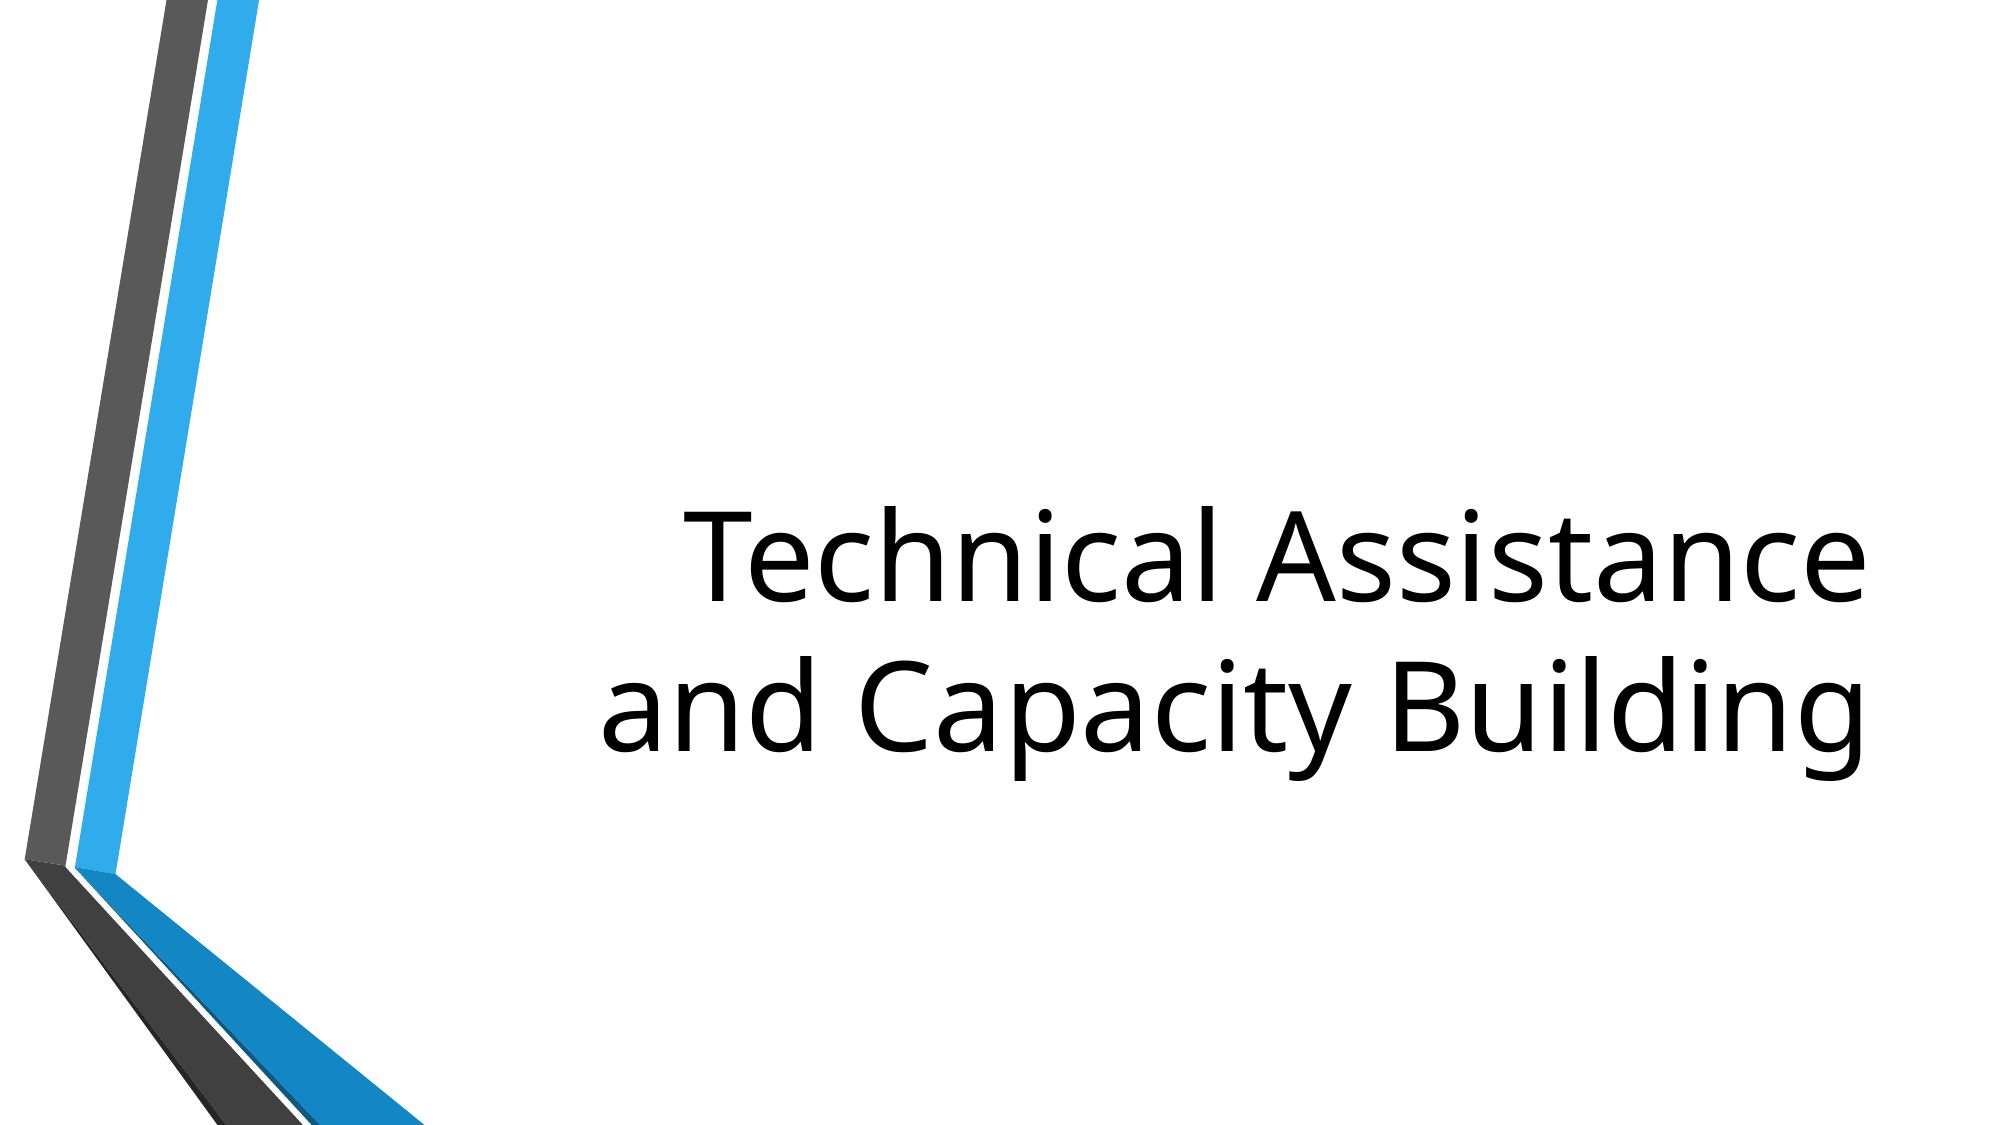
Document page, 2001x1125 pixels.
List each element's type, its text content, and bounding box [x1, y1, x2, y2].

title Technical Assistance and Capacity Building [421, 437, 1887, 784]
